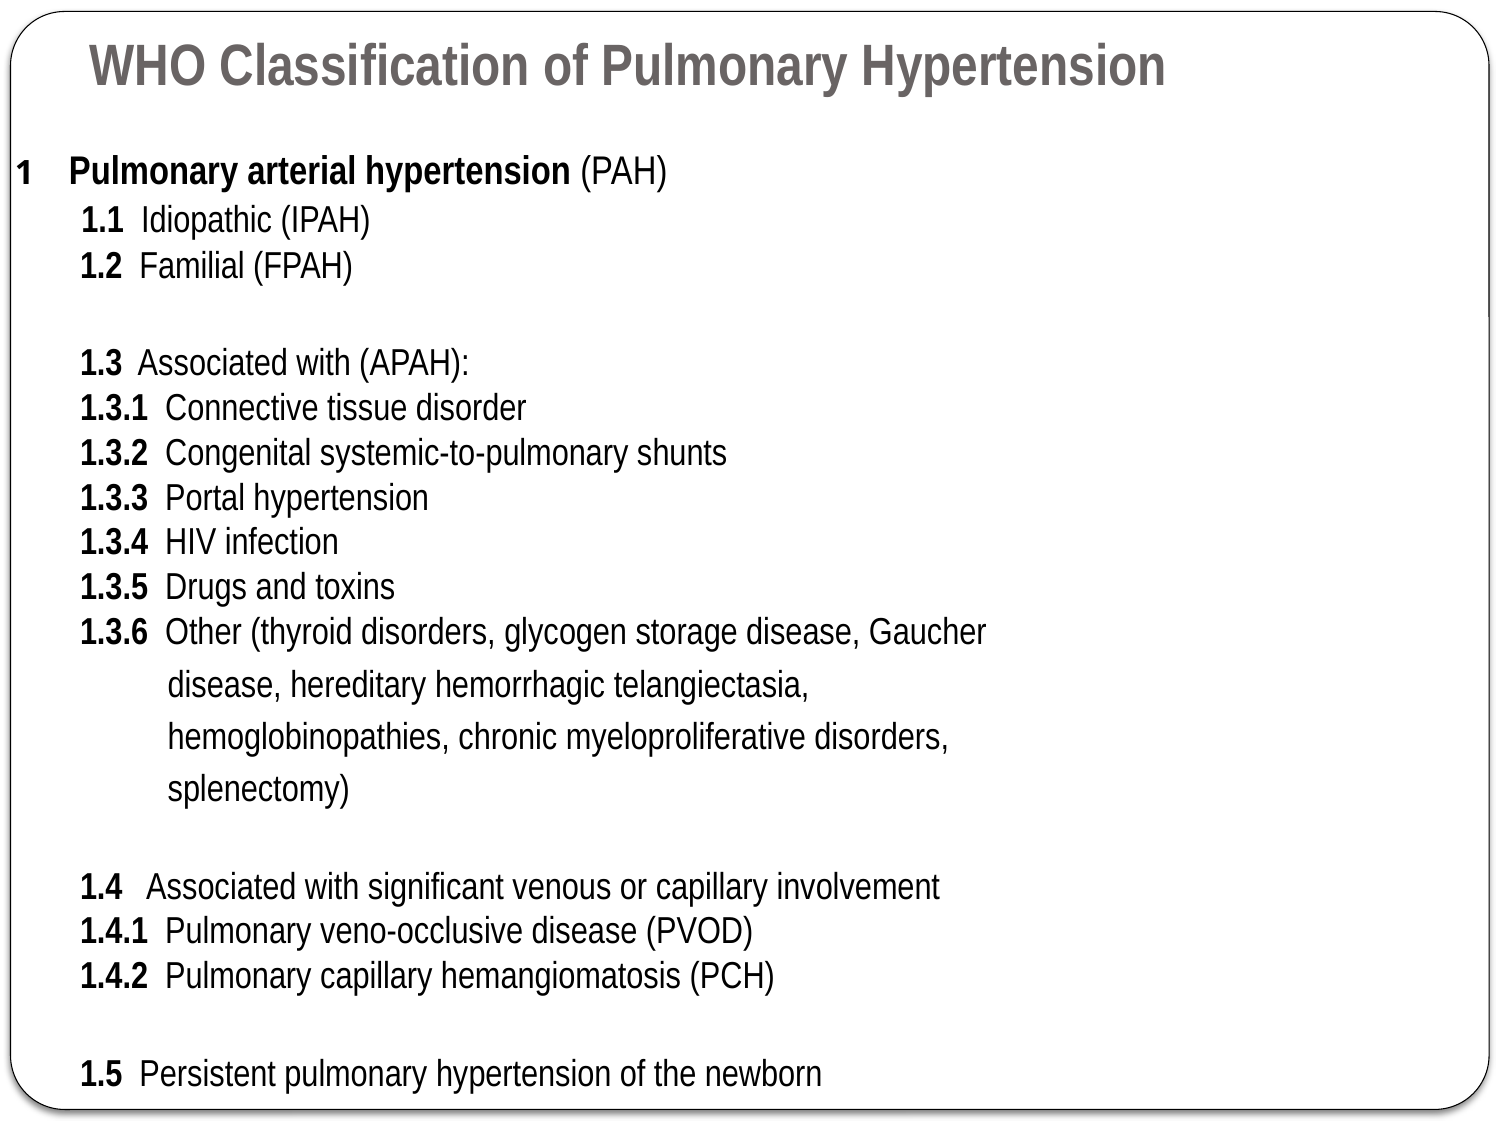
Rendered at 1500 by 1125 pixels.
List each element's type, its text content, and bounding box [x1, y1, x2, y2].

list 1 Pulmonary arterial hypertension (PAH) 1.1 Idiopathic (IPAH) 1.2 Familial (FPAH) 1.3 Associated with (APAH): 1.3.1 Connective tissue disorder 1.3.2 Congenital systemic-to-pulmonary shunts 1.3.3 Portal hypertension 1.3.4 HIV infection 1.3.5 Drugs and toxins 1.3.6 Other (thyroid disorders, glycogen storage disease, Gaucher disease, hereditary hemorrhagic telangiectasia, hemoglobinopathies, chronic myeloproliferative disorders, splenectomy) 1.4 Associated with significant venous or capillary involvement 1.4.1 Pulmonary veno-occlusive disease (PVOD) 1.4.2 Pulmonary capillary hemangiomatosis (PCH) 1.5 Persistent pulmonary hypertension of the newborn [0, 137, 1500, 1125]
title WHO Classification of Pulmonary Hypertension [75, 7, 1425, 113]
